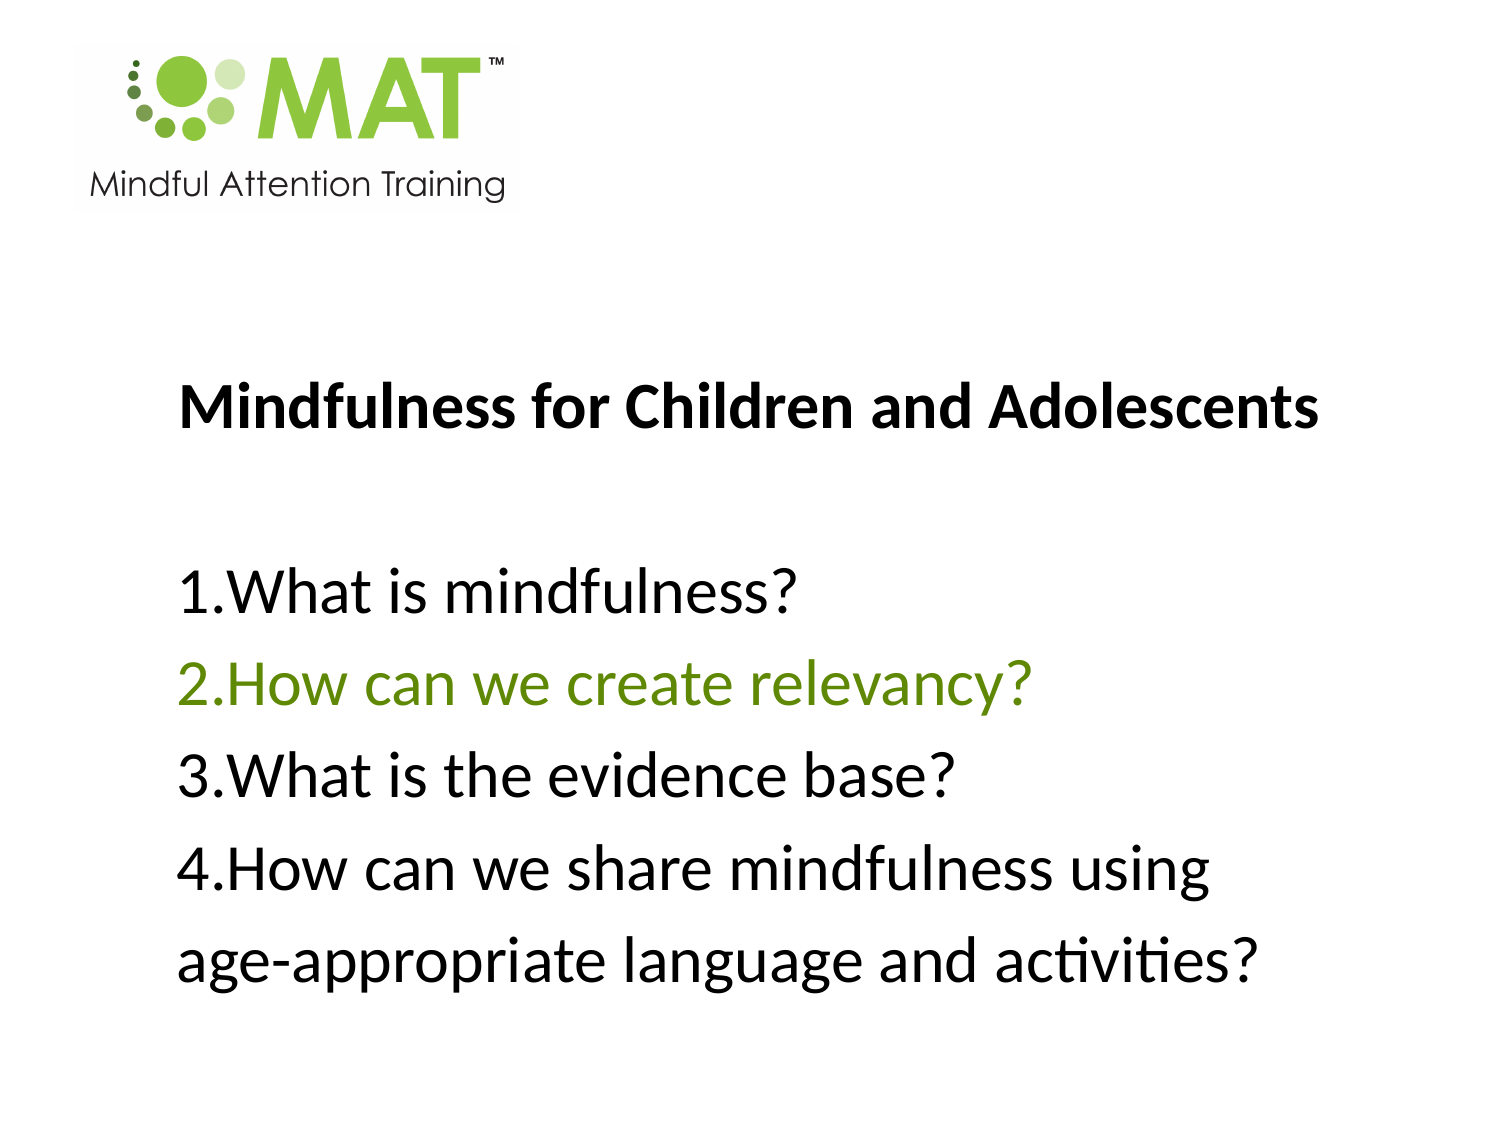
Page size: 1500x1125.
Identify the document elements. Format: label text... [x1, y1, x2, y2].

list Mindfulness for Children and Adolescents What is mindfulness? How can we create relevancy? What is the evidence base? How can we share mindfulness using age-appropriate language and activities? [75, 262, 1425, 1005]
picture [74, 44, 519, 213]
